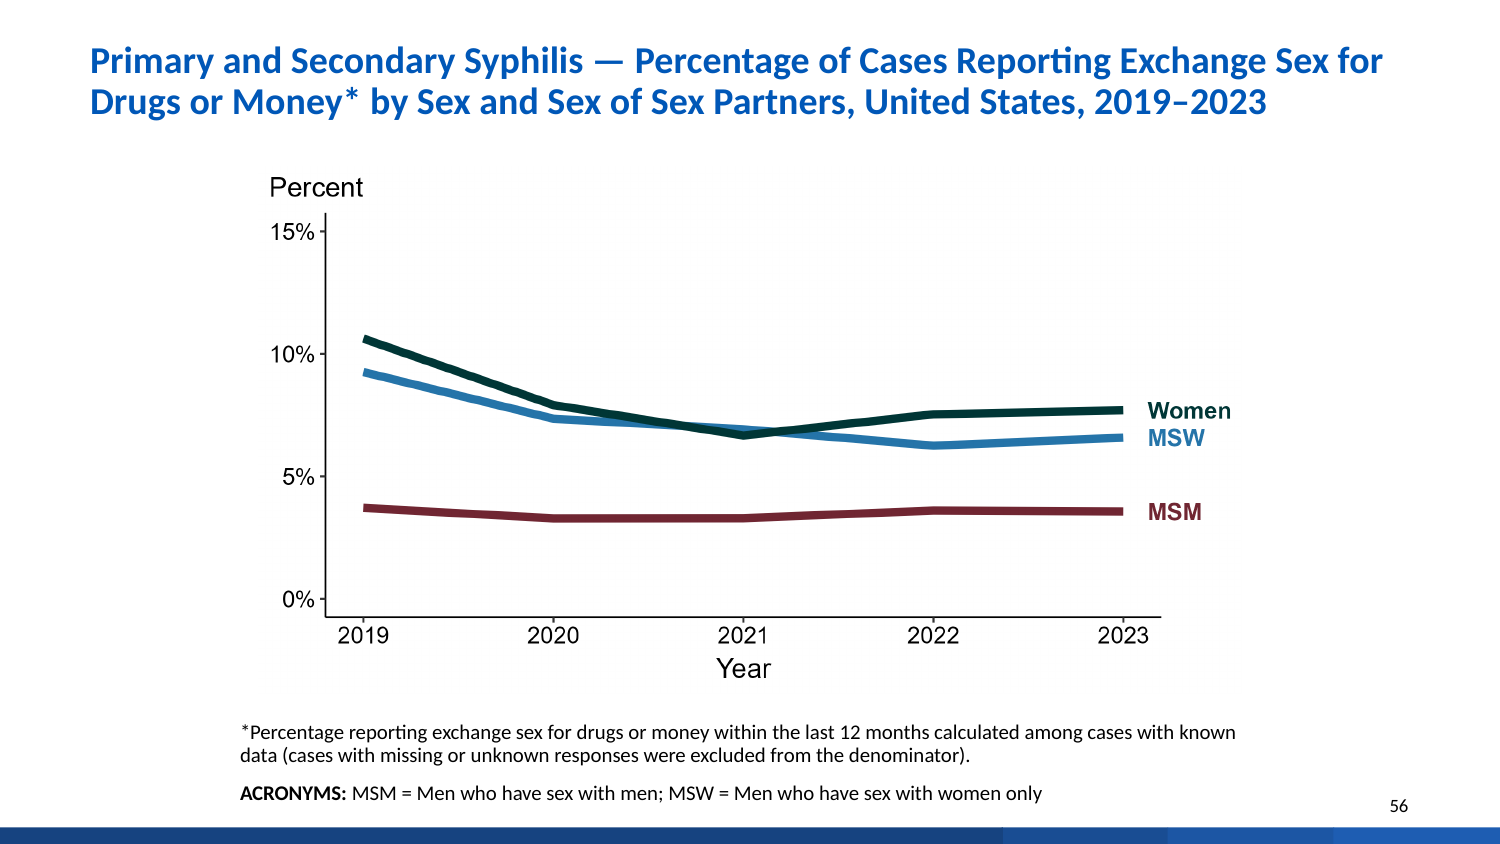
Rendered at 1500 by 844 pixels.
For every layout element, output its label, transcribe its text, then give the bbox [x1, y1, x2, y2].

picture [258, 166, 1242, 694]
list *Percentage reporting exchange sex for drugs or money within the last 12 months calculated among cases with known data (cases with missing or unknown responses were excluded from the denominator). ACRONYMS: MSM = Men who have sex with men; MSW = Men who have sex with women only [225, 714, 1275, 820]
title Primary and Secondary Syphilis — Percentage of Cases Reporting Exchange Sex for Drugs or Money* by Sex and Sex of Sex Partners, United States, 2019–2023 [75, 19, 1425, 144]
